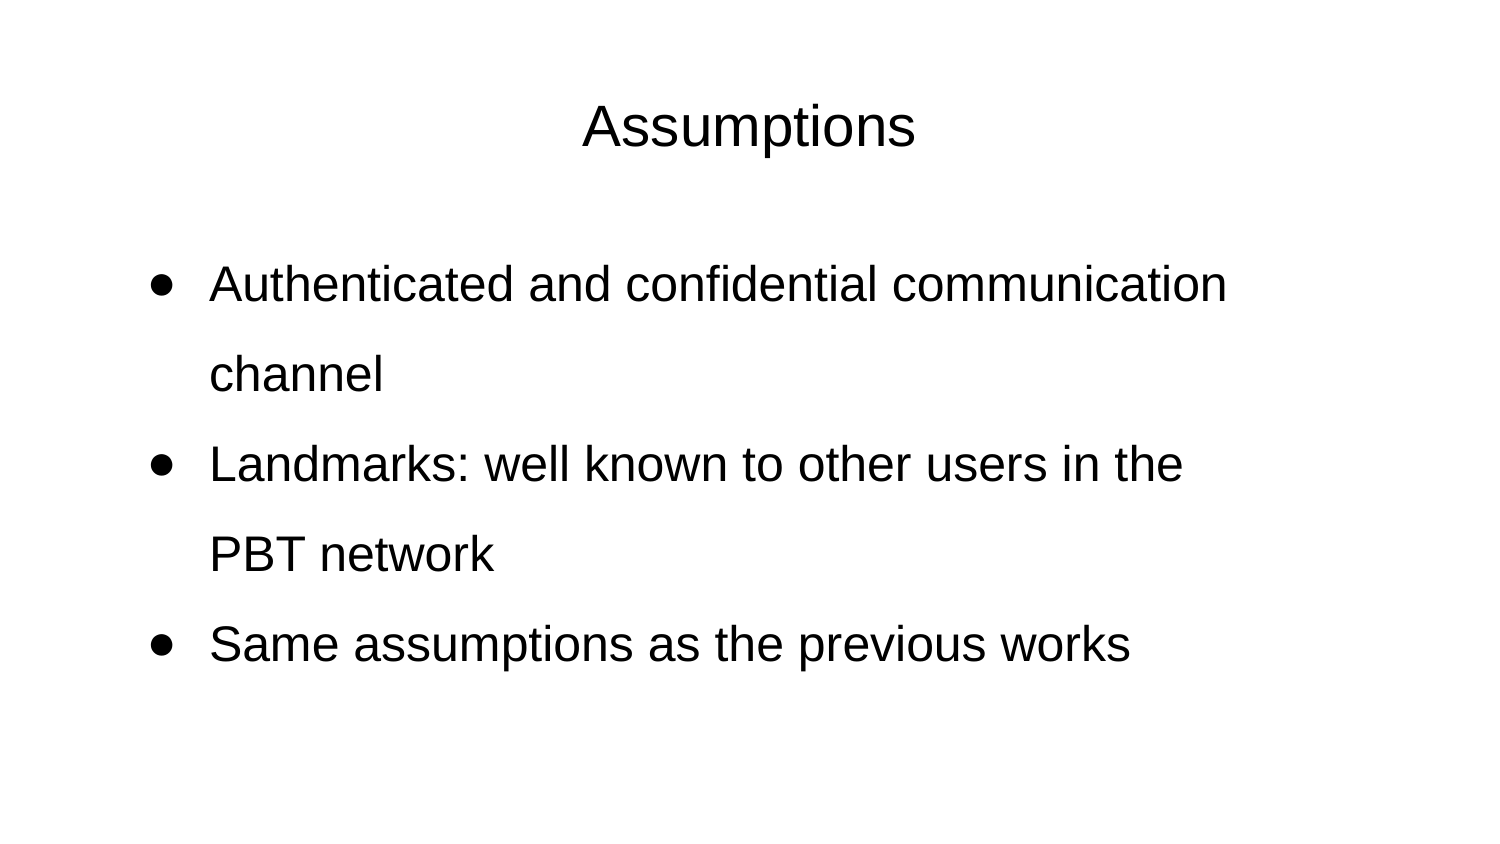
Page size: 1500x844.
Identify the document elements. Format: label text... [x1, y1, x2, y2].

list Authenticated and confidential communication channel Landmarks: well known to other users in the PBT network Same assumptions as the previous works [119, 206, 1285, 768]
title Assumptions [51, 72, 1449, 167]
